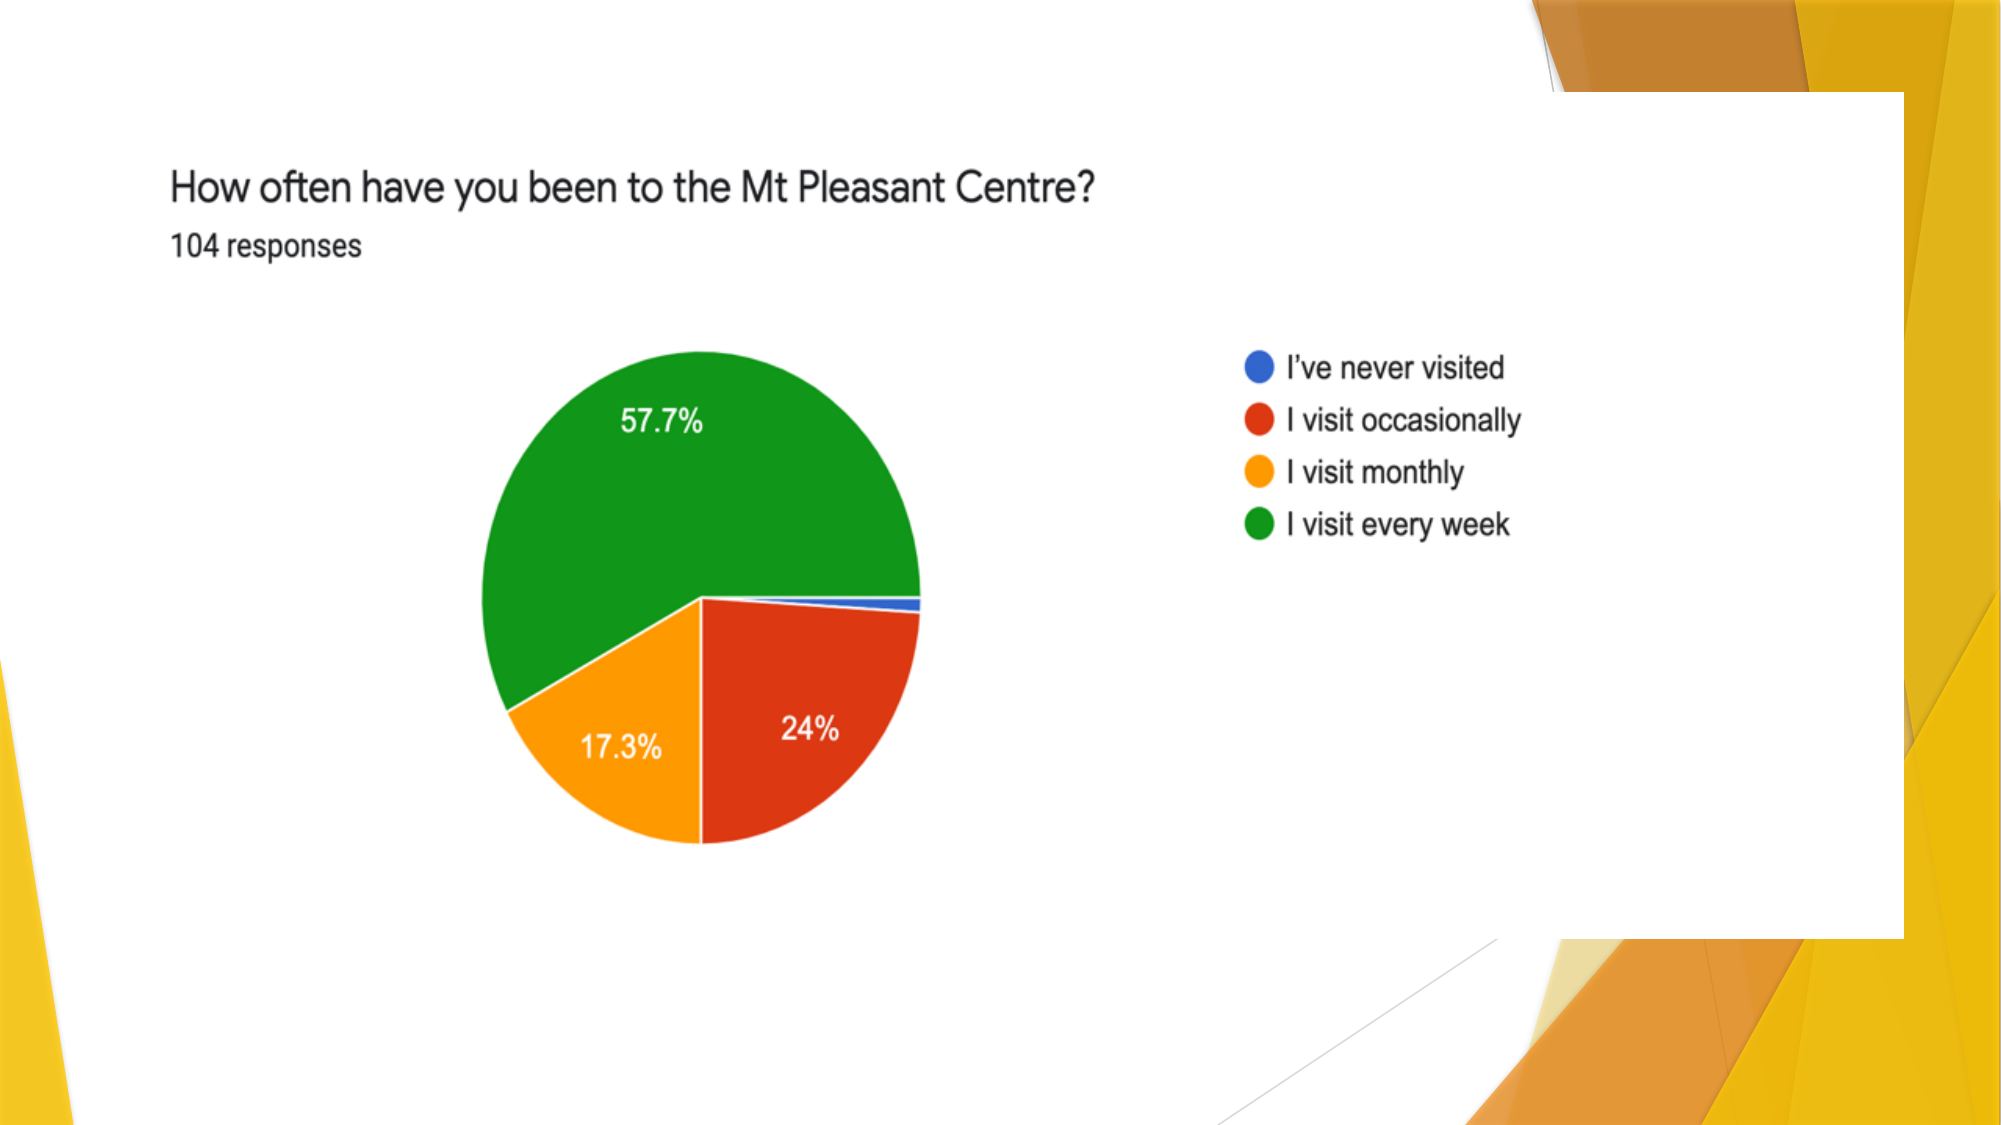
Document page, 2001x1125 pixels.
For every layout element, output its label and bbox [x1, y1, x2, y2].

list [111, 92, 1905, 939]
